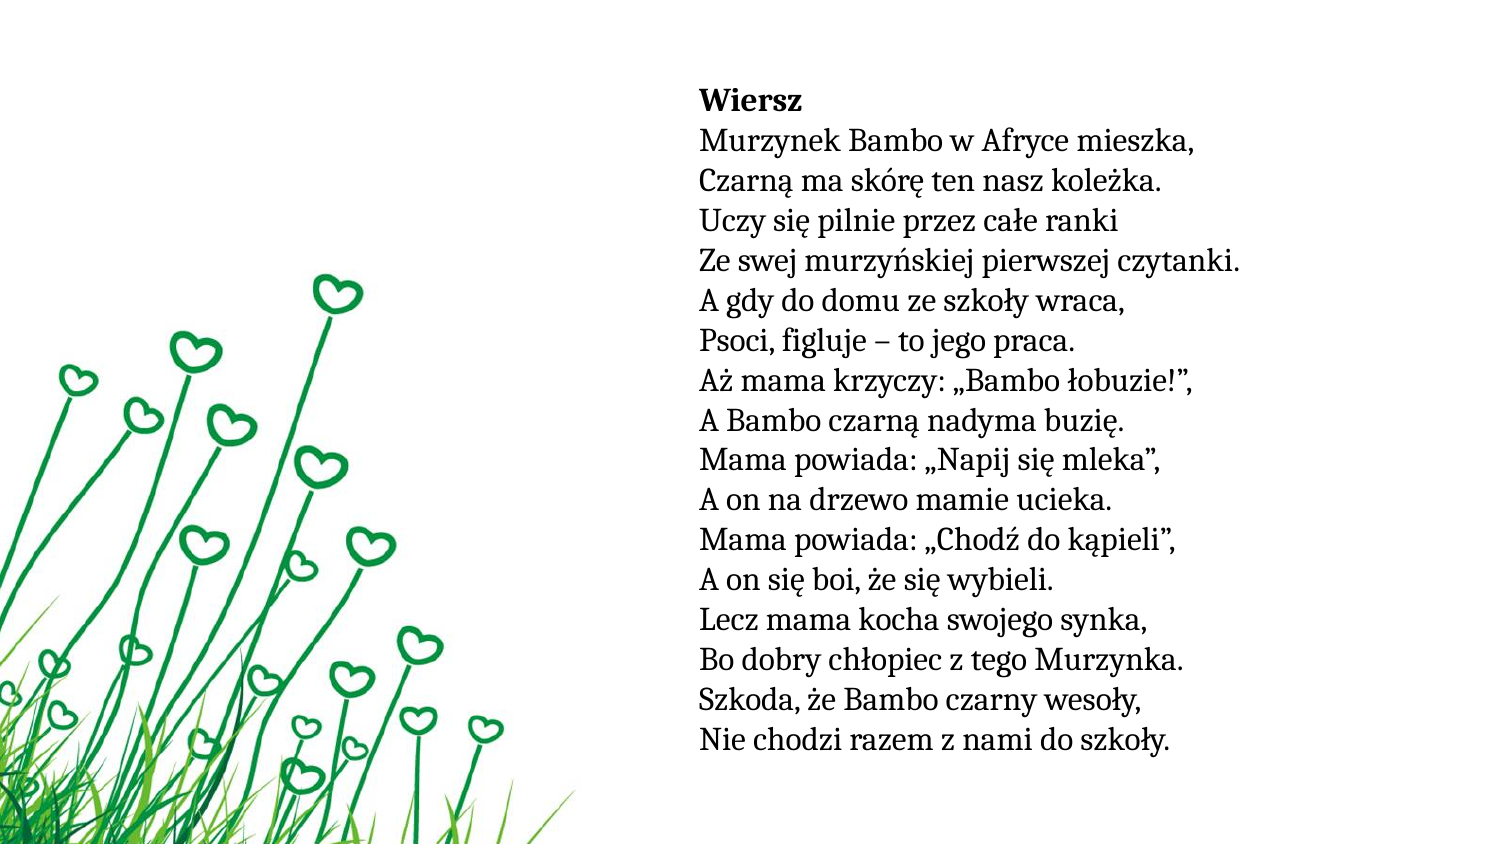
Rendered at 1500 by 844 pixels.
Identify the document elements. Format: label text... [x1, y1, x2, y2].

text_box Wiersz Murzynek Bambo w Afryce mieszka, Czarną ma skórę ten nasz koleżka. Uczy się pilnie przez całe ranki Ze swej murzyńskiej pierwszej czytanki. A gdy do domu ze szkoły wraca, Psoci, figluje – to jego praca. Aż mama krzyczy: „Bambo łobuzie!”, A Bambo czarną nadyma buzię. Mama powiada: „Napij się mleka”, A on na drzewo mamie ucieka. Mama powiada: „Chodź do kąpieli”, A on się boi, że się wybieli. Lecz mama kocha swojego synka, Bo dobry chłopiec z tego Murzynka. Szkoda, że Bambo czarny wesoły, Nie chodzi razem z nami do szkoły. [684, 70, 1304, 765]
picture [0, 163, 1210, 844]
